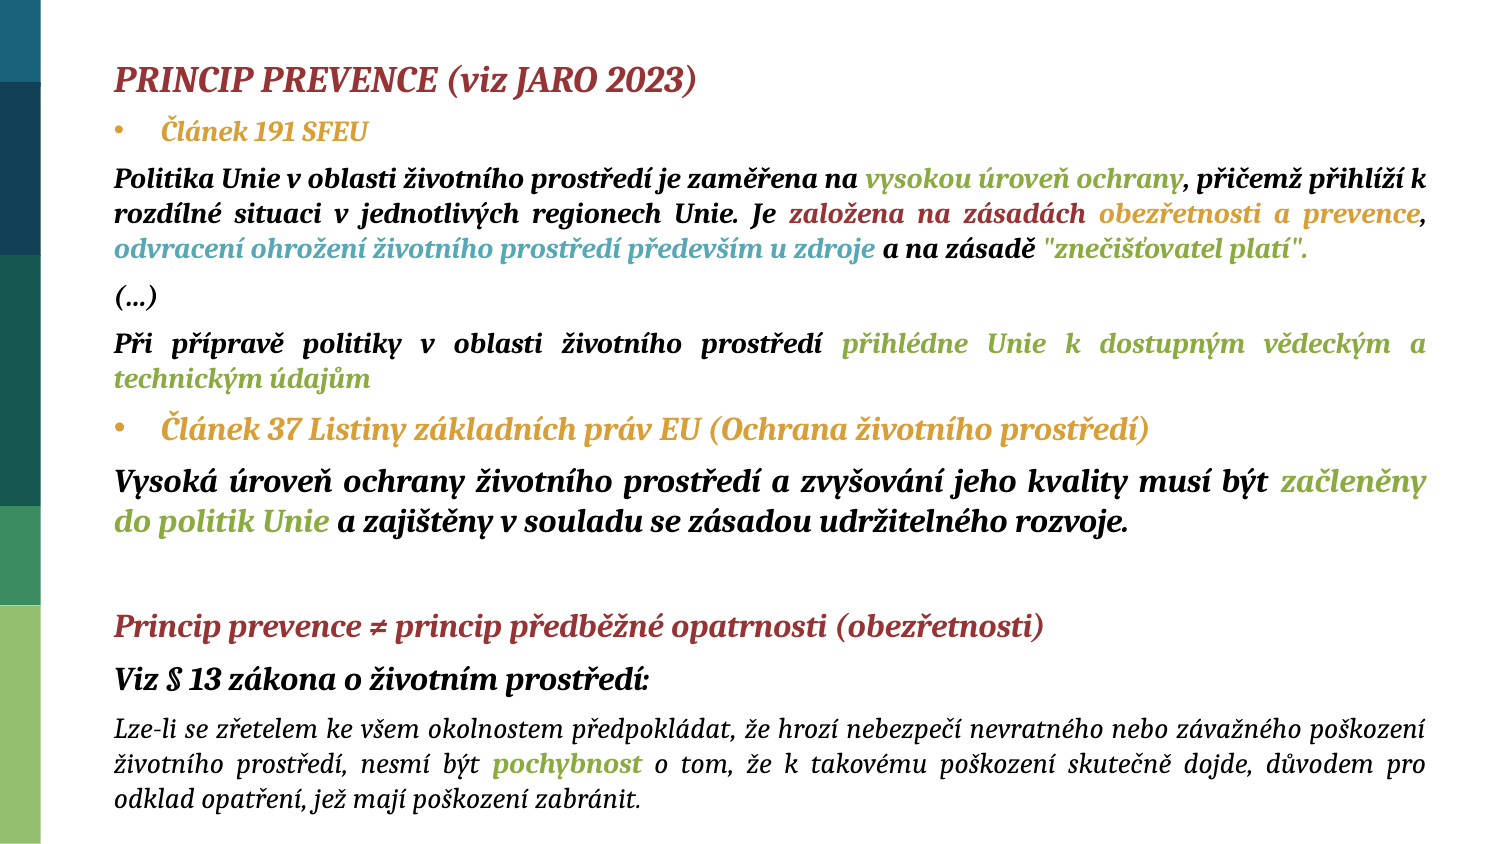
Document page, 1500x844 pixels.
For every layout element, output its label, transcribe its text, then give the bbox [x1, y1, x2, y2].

text_box PRINCIP PREVENCE (viz JARO 2023) Článek 191 SFEU Politika Unie v oblasti životního prostředí je zaměřena na vysokou úroveň ochrany, přičemž přihlíží k rozdílné situaci v jednotlivých regionech Unie. Je založena na zásadách obezřetnosti a prevence, odvracení ohrožení životního prostředí především u zdroje a na zásadě "znečišťovatel platí". (…) Při přípravě politiky v oblasti životního prostředí přihlédne Unie k dostupným vědeckým a technickým údajům Článek 37 Listiny základních práv EU (Ochrana životního prostředí) Vysoká úroveň ochrany životního prostředí a zvyšování jeho kvality musí být začleněny do politik Unie a zajištěny v souladu se zásadou udržitelného rozvoje. Princip prevence ≠ princip předběžné opatrnosti (obezřetnosti) Viz § 13 zákona o životním prostředí: Lze-li se zřetelem ke všem okolnostem předpokládat, že hrozí nebezpečí nevratného nebo závažného poškození životního prostředí, nesmí být pochybnost o tom, že k takovému poškození skutečně dojde, důvodem pro odklad opatření, jež mají poškození zabránit. [99, 39, 1442, 532]
